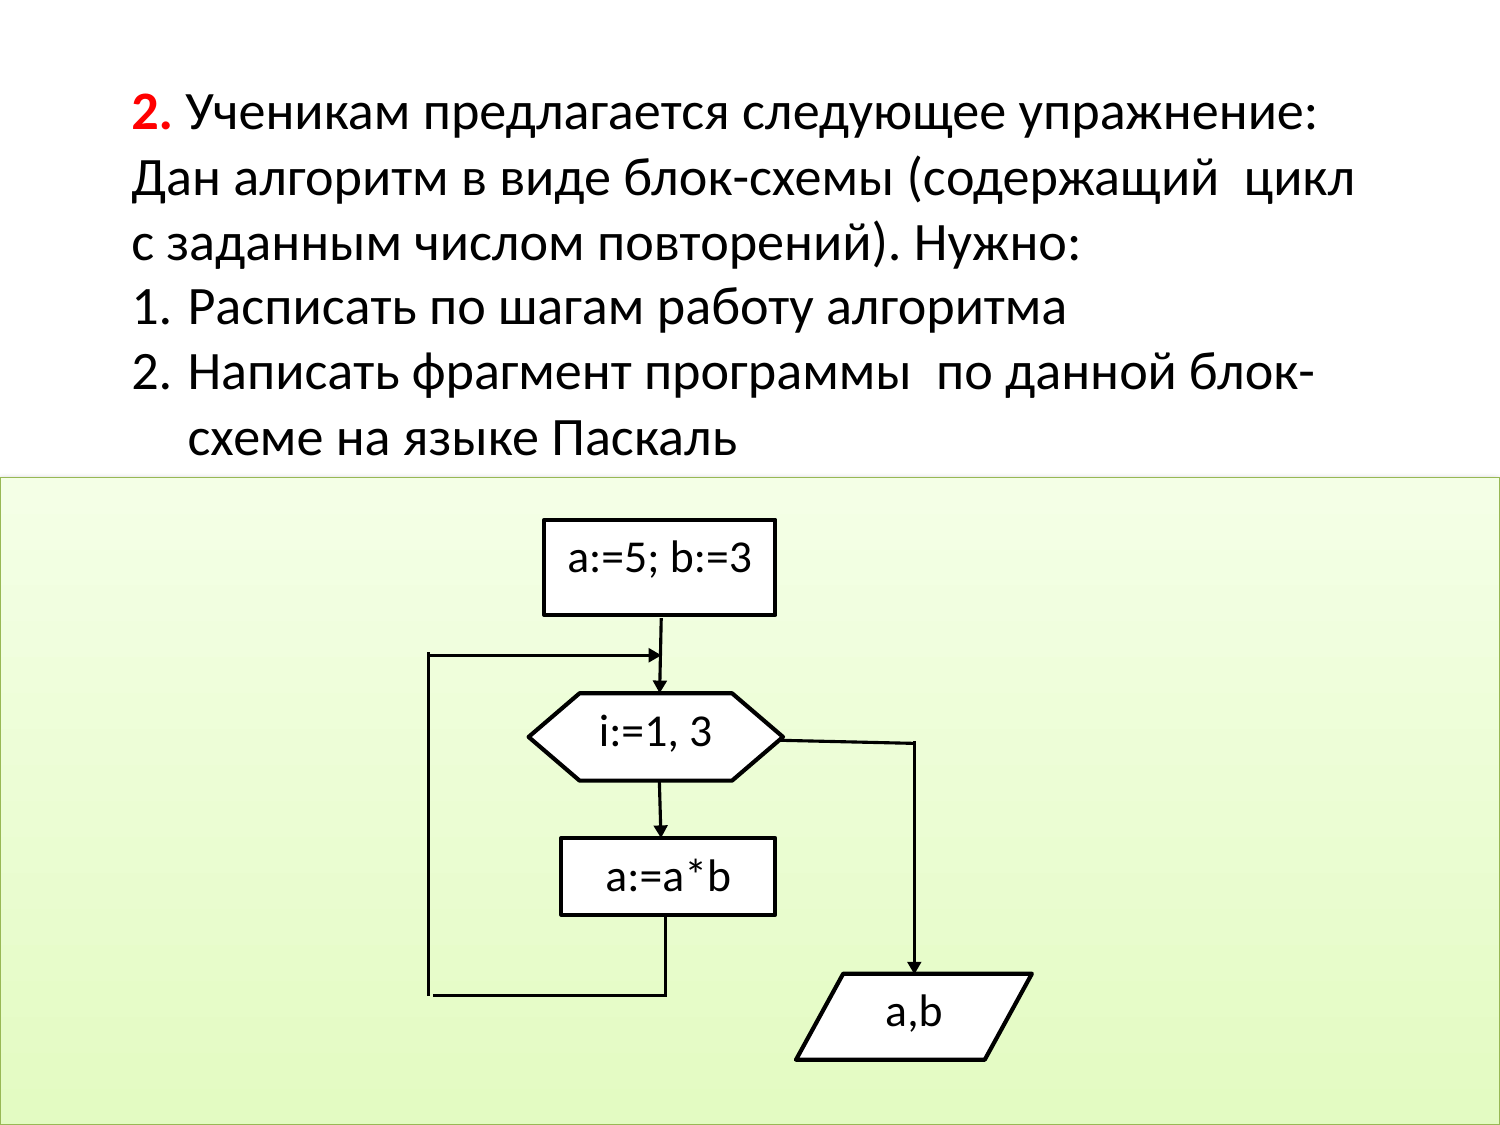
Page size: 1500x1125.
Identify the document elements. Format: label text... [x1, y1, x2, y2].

text_box 2. Ученикам предлагается следующее упражнение: Дан алгоритм в виде блок-схемы (содержащий цикл с заданным числом повторений). Нужно: Расписать по шагам работу алгоритма Написать фрагмент программы по данной блок-схеме на языке Паскаль [116, 68, 1393, 474]
picture [383, 444, 1359, 1066]
text_box [0, 477, 1500, 1125]
